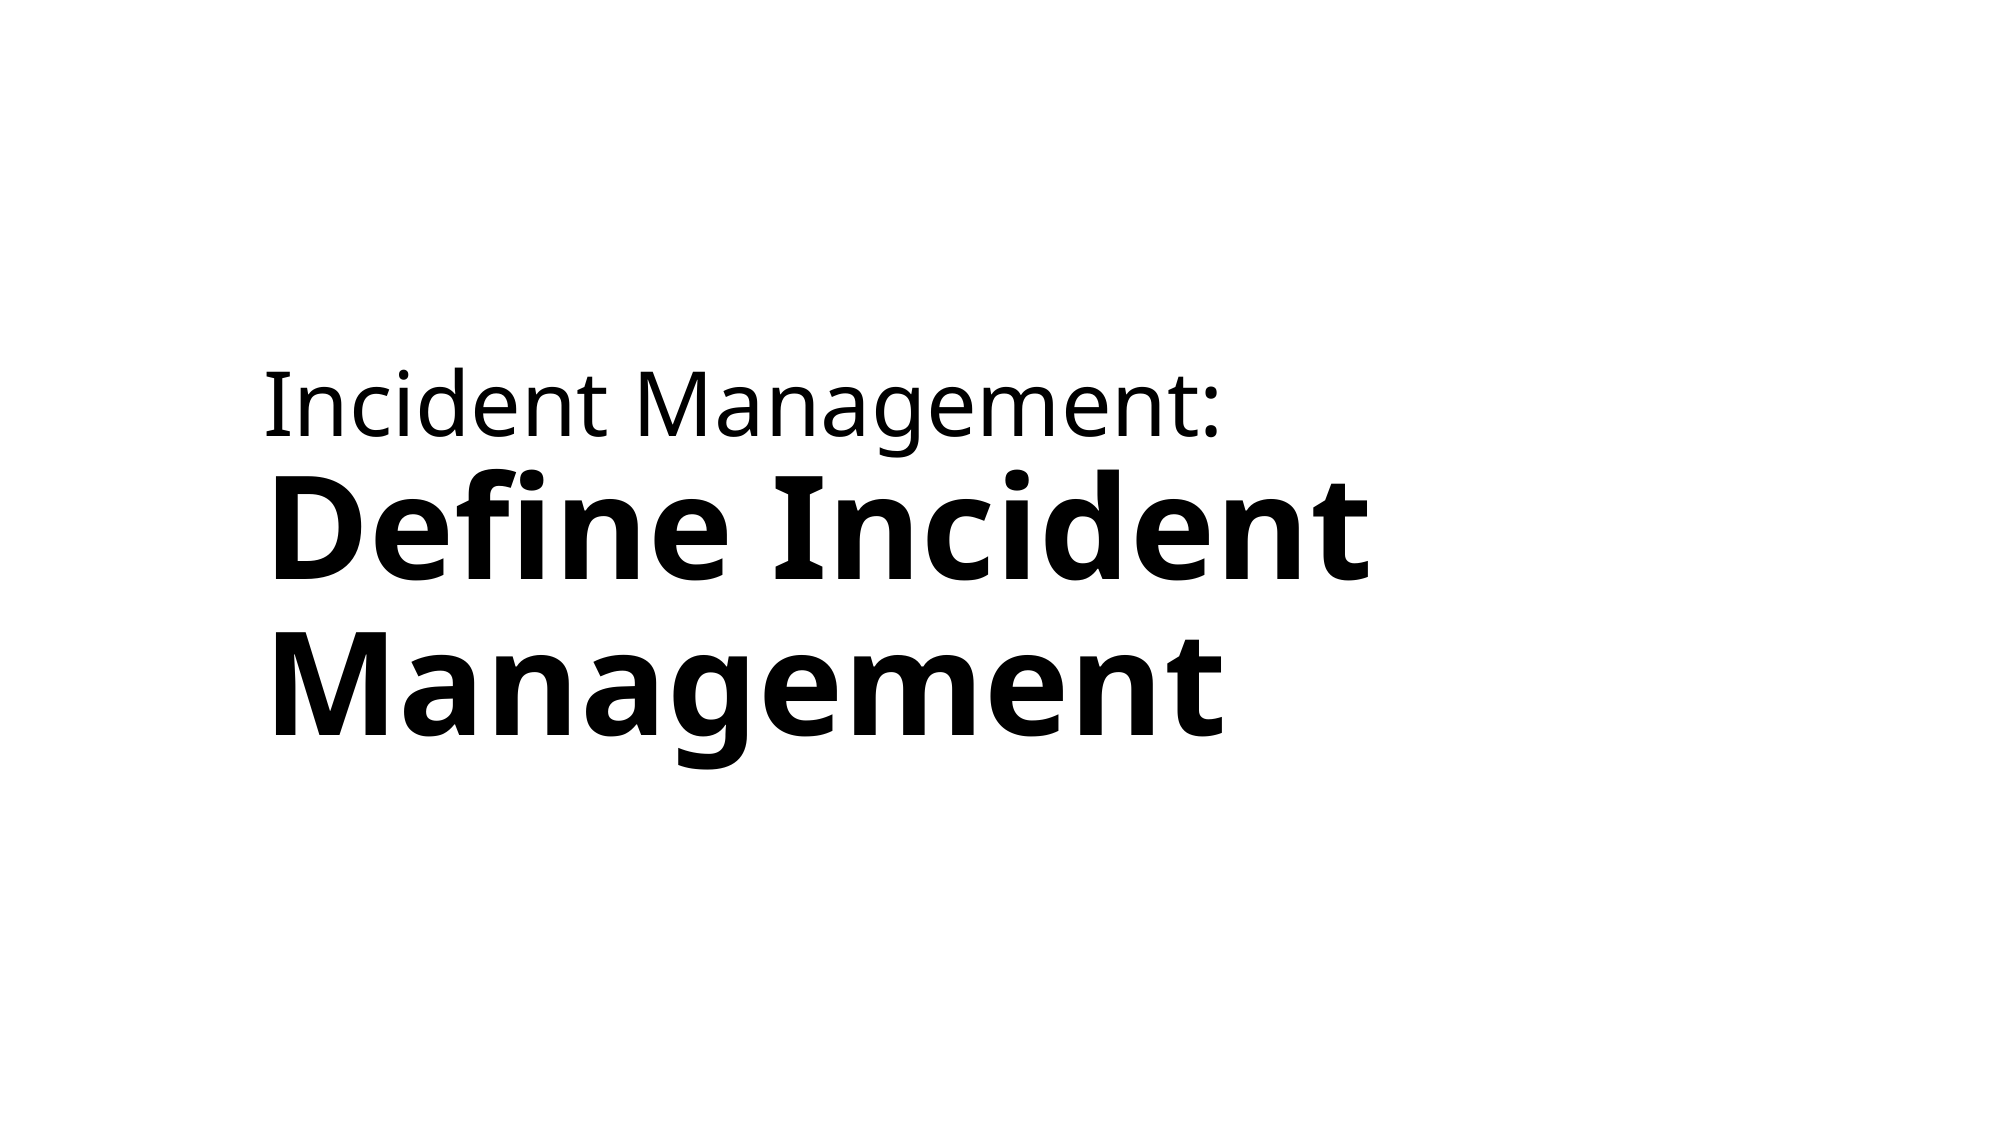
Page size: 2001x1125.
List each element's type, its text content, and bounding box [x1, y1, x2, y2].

title Incident Management: Define Incident Management [248, 348, 2000, 774]
